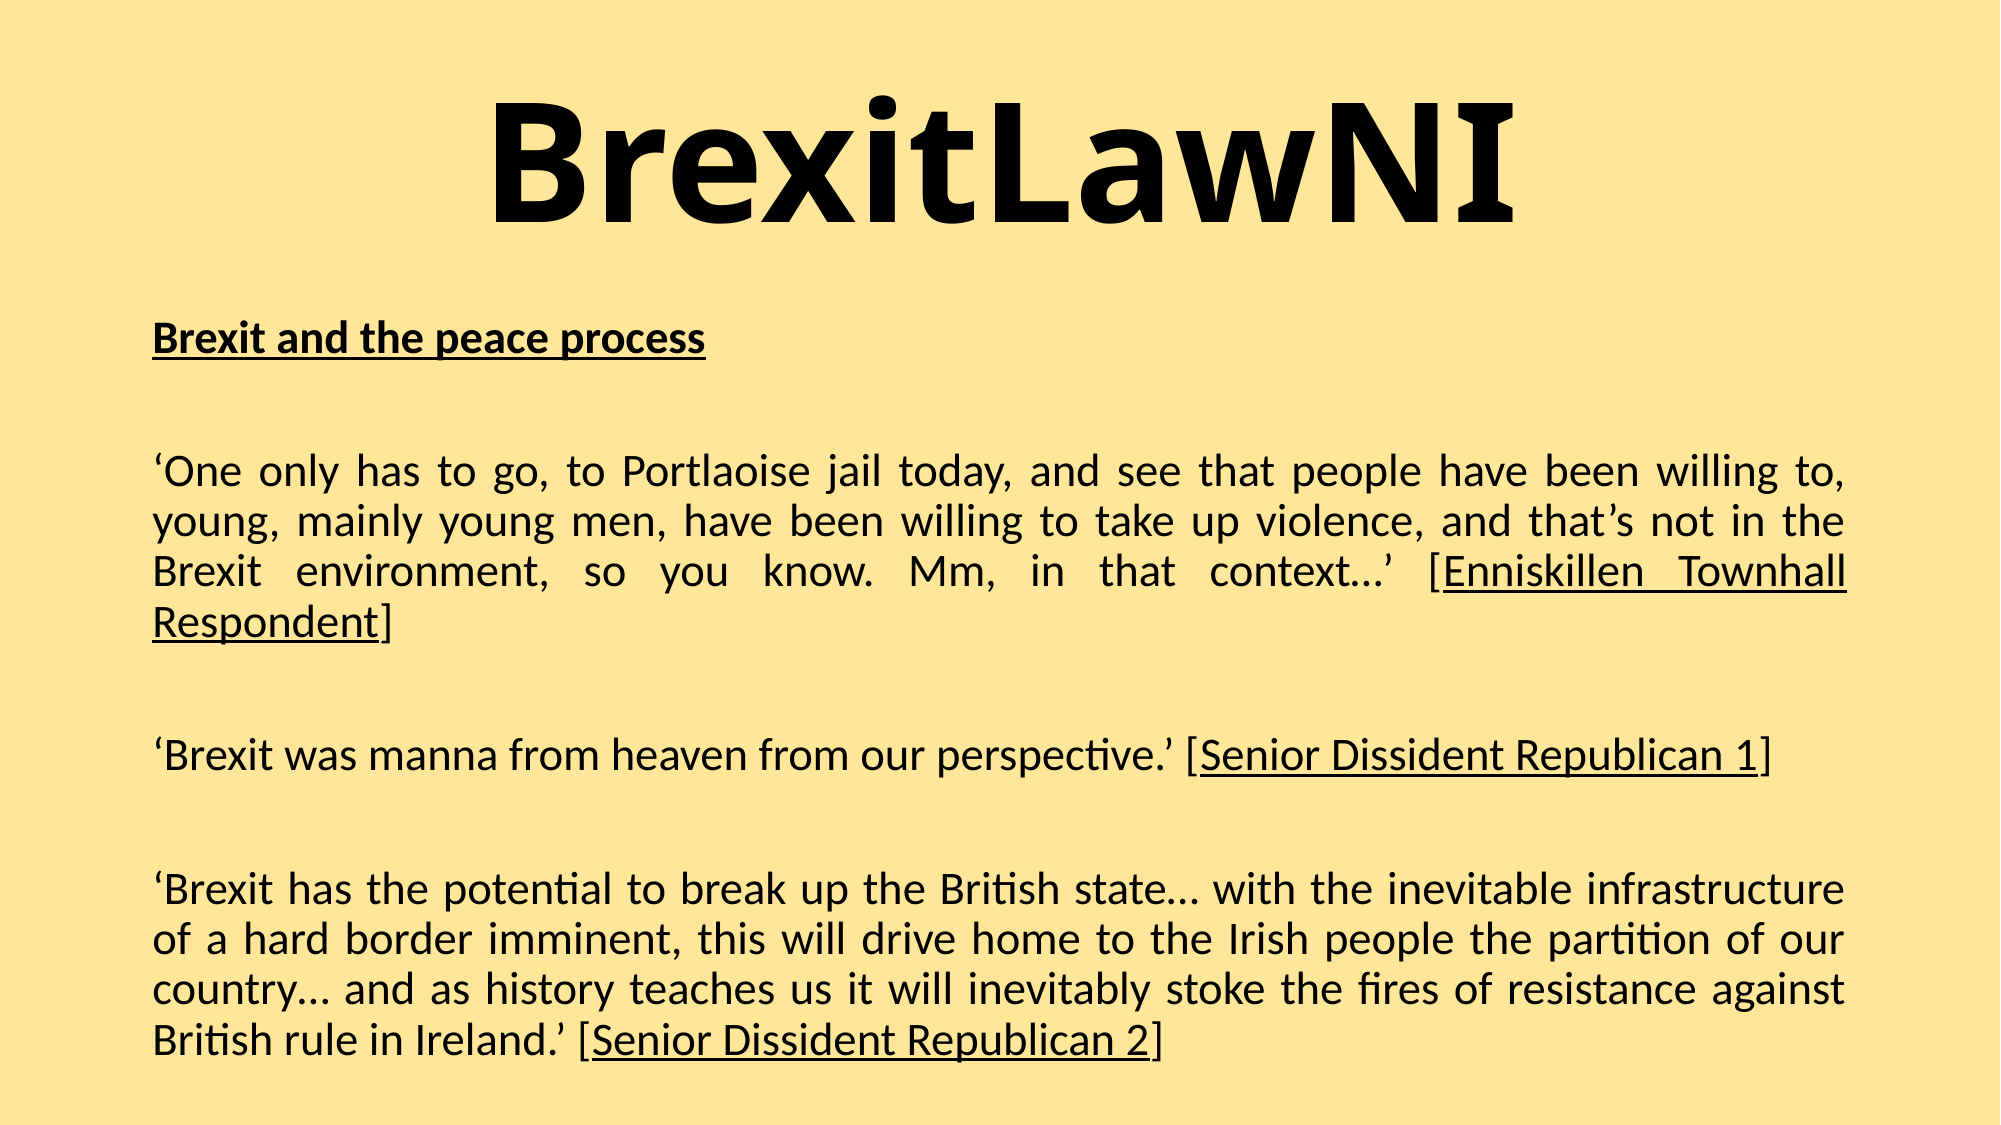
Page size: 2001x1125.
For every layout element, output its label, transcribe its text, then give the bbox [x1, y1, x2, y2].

list Brexit and the peace process ‘One only has to go, to Portlaoise jail today, and see that people have been willing to, young, mainly young men, have been willing to take up violence, and that’s not in the Brexit environment, so you know. Mm, in that context…’ [Enniskillen Townhall Respondent] ‘Brexit was manna from heaven from our perspective.’ [Senior Dissident Republican 1] ‘Brexit has the potential to break up the British state… with the inevitable infrastructure of a hard border imminent, this will drive home to the Irish people the partition of our country… and as history teaches us it will inevitably stoke the fires of resistance against British rule in Ireland.’ [Senior Dissident Republican 2] [137, 299, 1863, 1091]
title BrexitLawNI [137, 59, 1863, 278]
